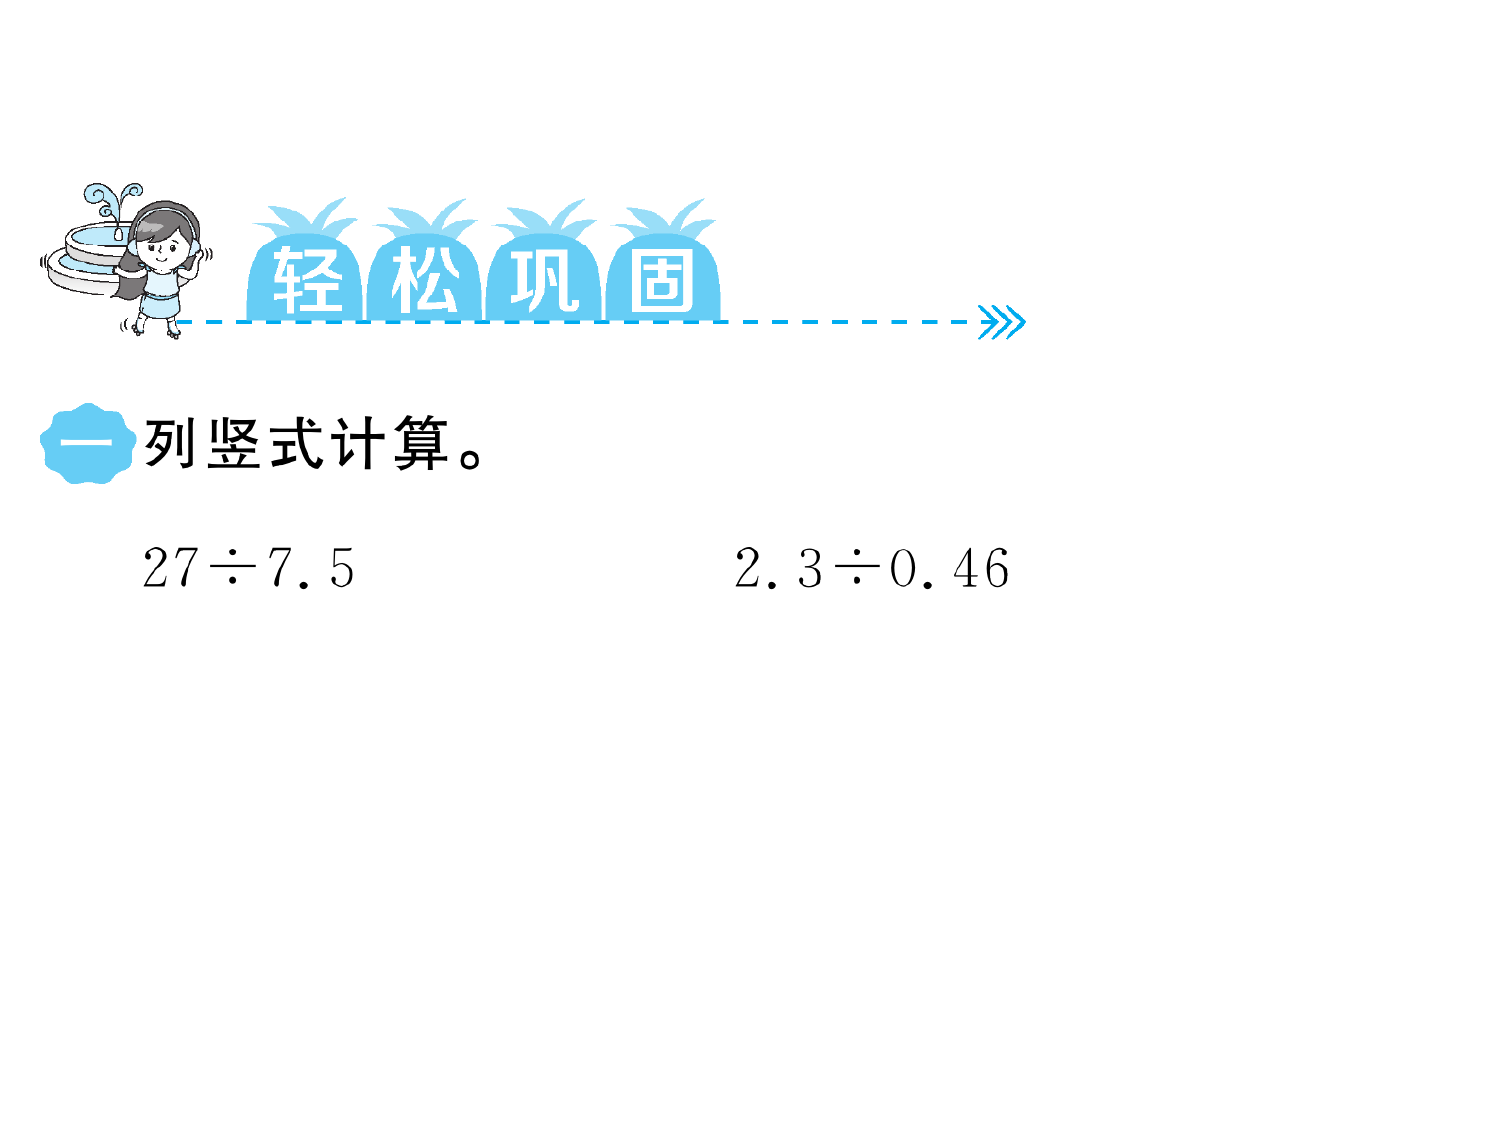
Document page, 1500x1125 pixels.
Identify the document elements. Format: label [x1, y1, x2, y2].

picture [35, 177, 1332, 1094]
